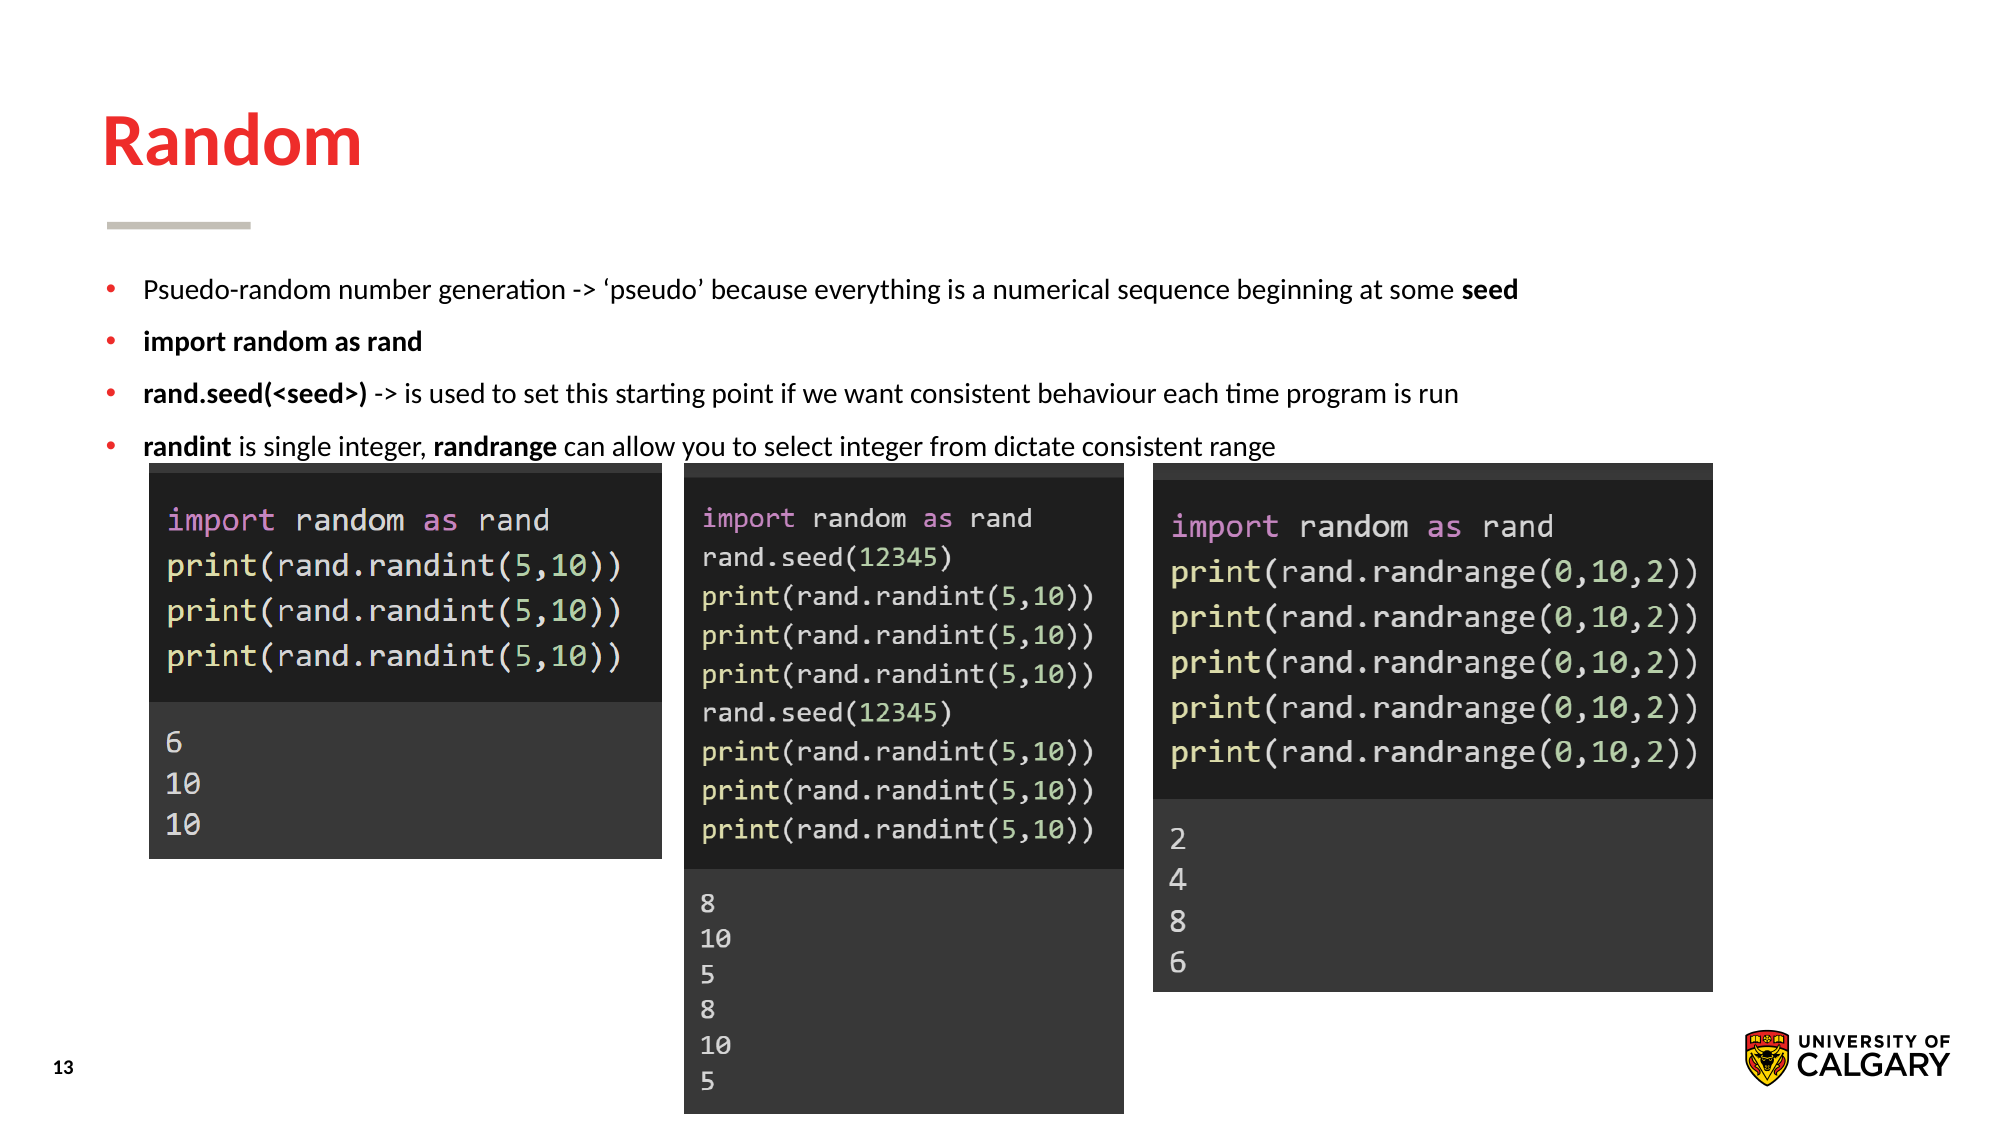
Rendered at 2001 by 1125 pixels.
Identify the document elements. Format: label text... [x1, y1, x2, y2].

picture [1153, 463, 1713, 992]
picture [149, 463, 662, 859]
picture [1722, 1012, 1973, 1099]
list Psuedo-random number generation -> ‘pseudo’ because everything is a numerical sequence beginning at some seed import random as rand rand.seed(<seed>) -> is used to set this starting point if we want consistent behaviour each time program is run randint is single integer, randrange can allow you to select integer from dictate consistent range [91, 266, 1774, 981]
picture [684, 463, 1124, 1115]
title Random [87, 60, 1774, 222]
